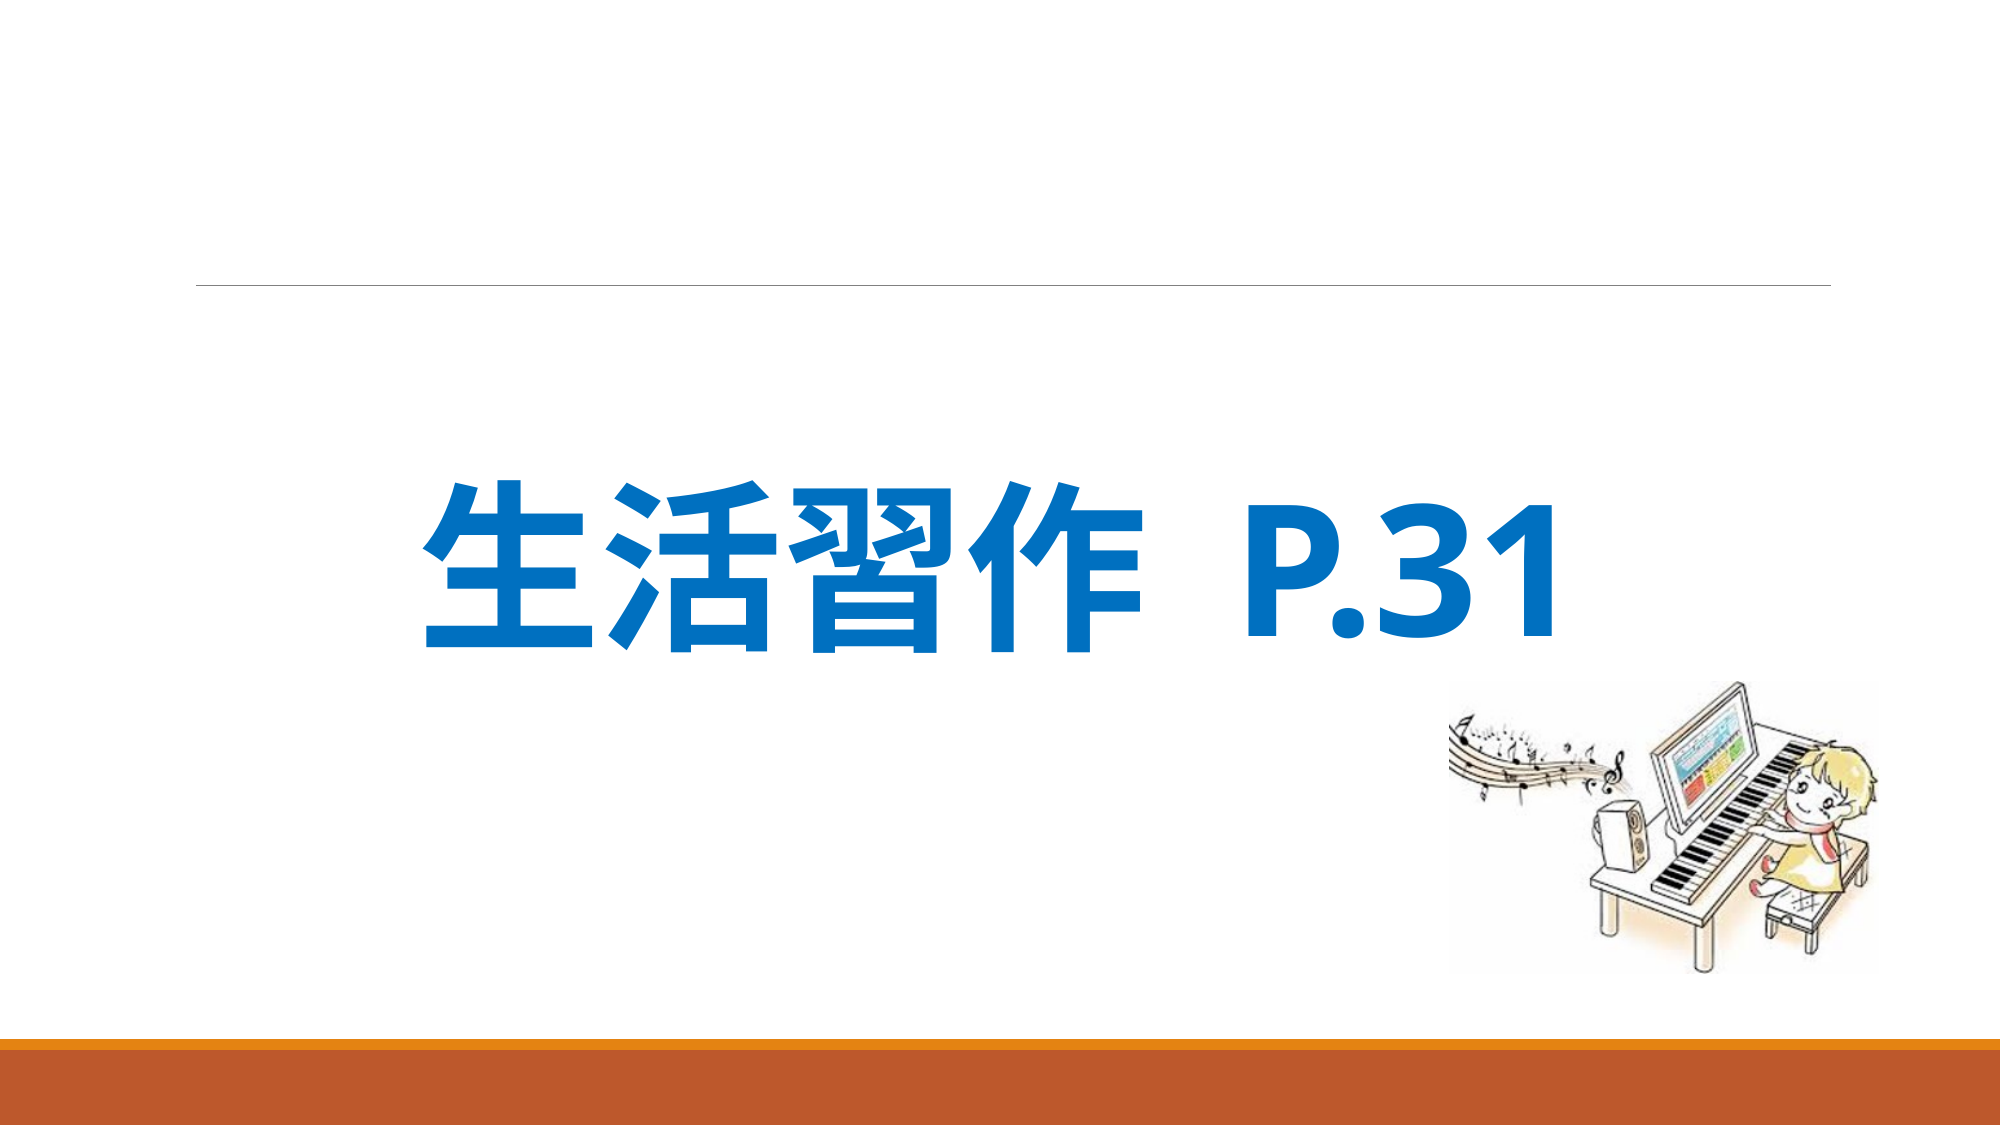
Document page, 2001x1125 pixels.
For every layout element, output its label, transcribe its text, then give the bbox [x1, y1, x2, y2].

picture [1448, 680, 1879, 974]
title 生活習作 P.31 [336, 443, 1664, 682]
